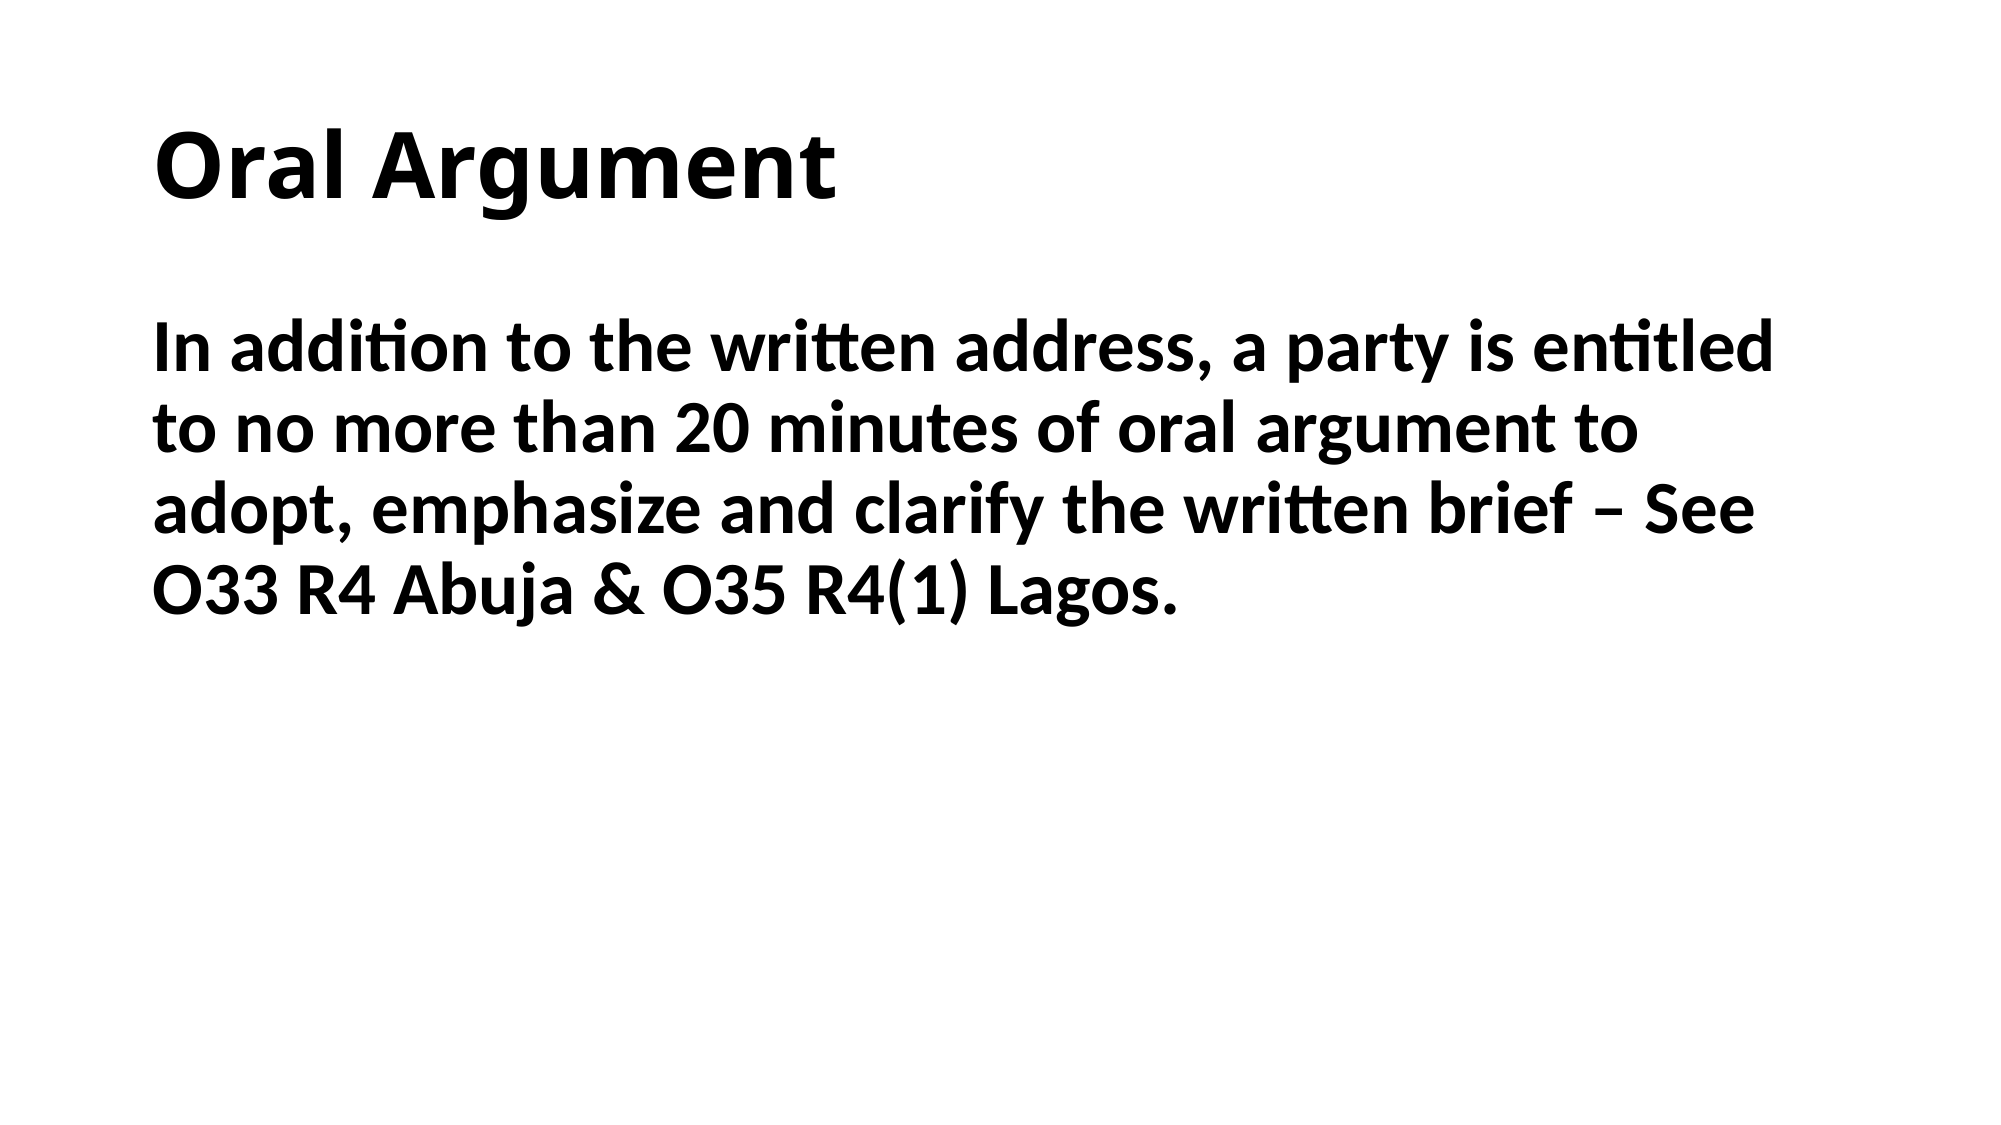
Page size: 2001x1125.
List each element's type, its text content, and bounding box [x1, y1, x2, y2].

title Oral Argument [137, 59, 1863, 278]
list In addition to the written address, a party is entitled to no more than 20 minutes of oral argument to adopt, emphasize and clarify the written brief – See O33 R4 Abuja & O35 R4(1) Lagos. [137, 299, 1863, 1014]
